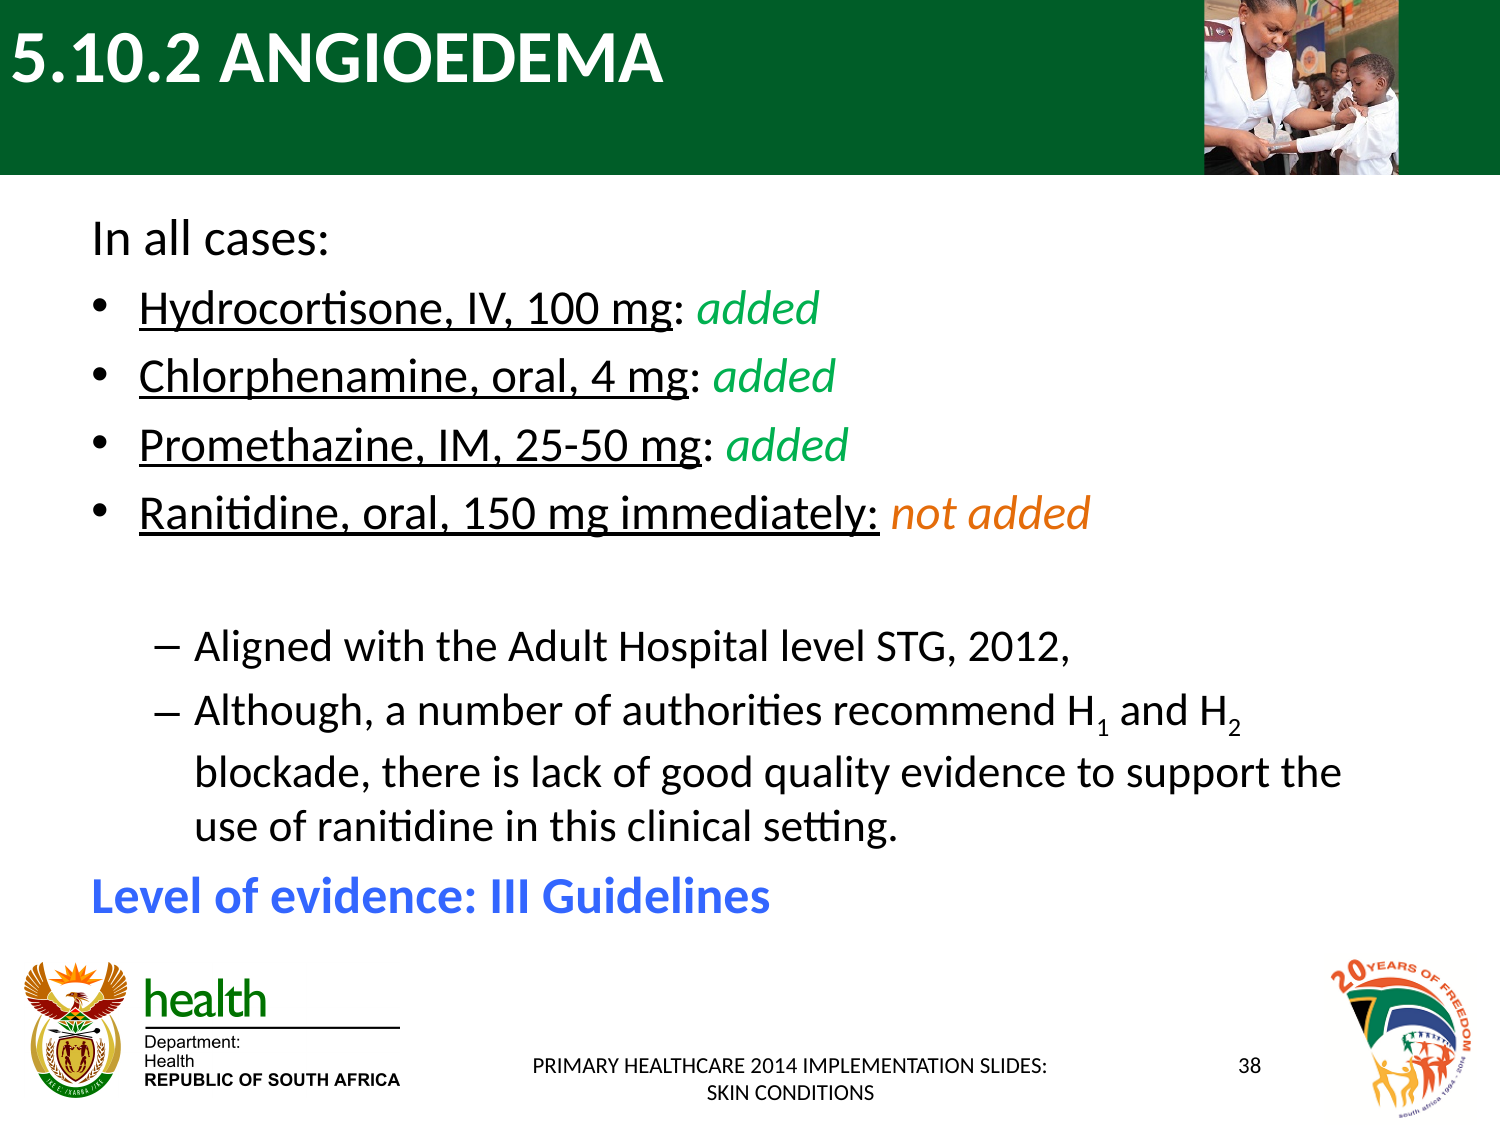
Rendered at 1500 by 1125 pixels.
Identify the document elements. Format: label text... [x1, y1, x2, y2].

title 5.10.2 ANGIOEDEMA [0, 0, 1347, 188]
slide_number 38 [1074, 1042, 1425, 1103]
footer PRIMARY HEALTHCARE 2014 IMPLEMENTATION SLIDES: SKIN CONDITIONS [512, 1042, 1069, 1103]
picture [1324, 953, 1477, 1125]
picture [24, 962, 400, 1098]
list In all cases: Hydrocortisone, IV, 100 mg: added Chlorphenamine, oral, 4 mg: added Promethazine, IM, 25-50 mg: added Ranitidine, oral, 150 mg immediately: not added Aligned with the Adult Hospital level STG, 2012, Although, a number of authorities recommend H1 and H2 blockade, there is lack of good quality evidence to support the use of ranitidine in this clinical setting. Level of evidence: III Guidelines [76, 196, 1427, 939]
picture [1347, 0, 1399, 175]
